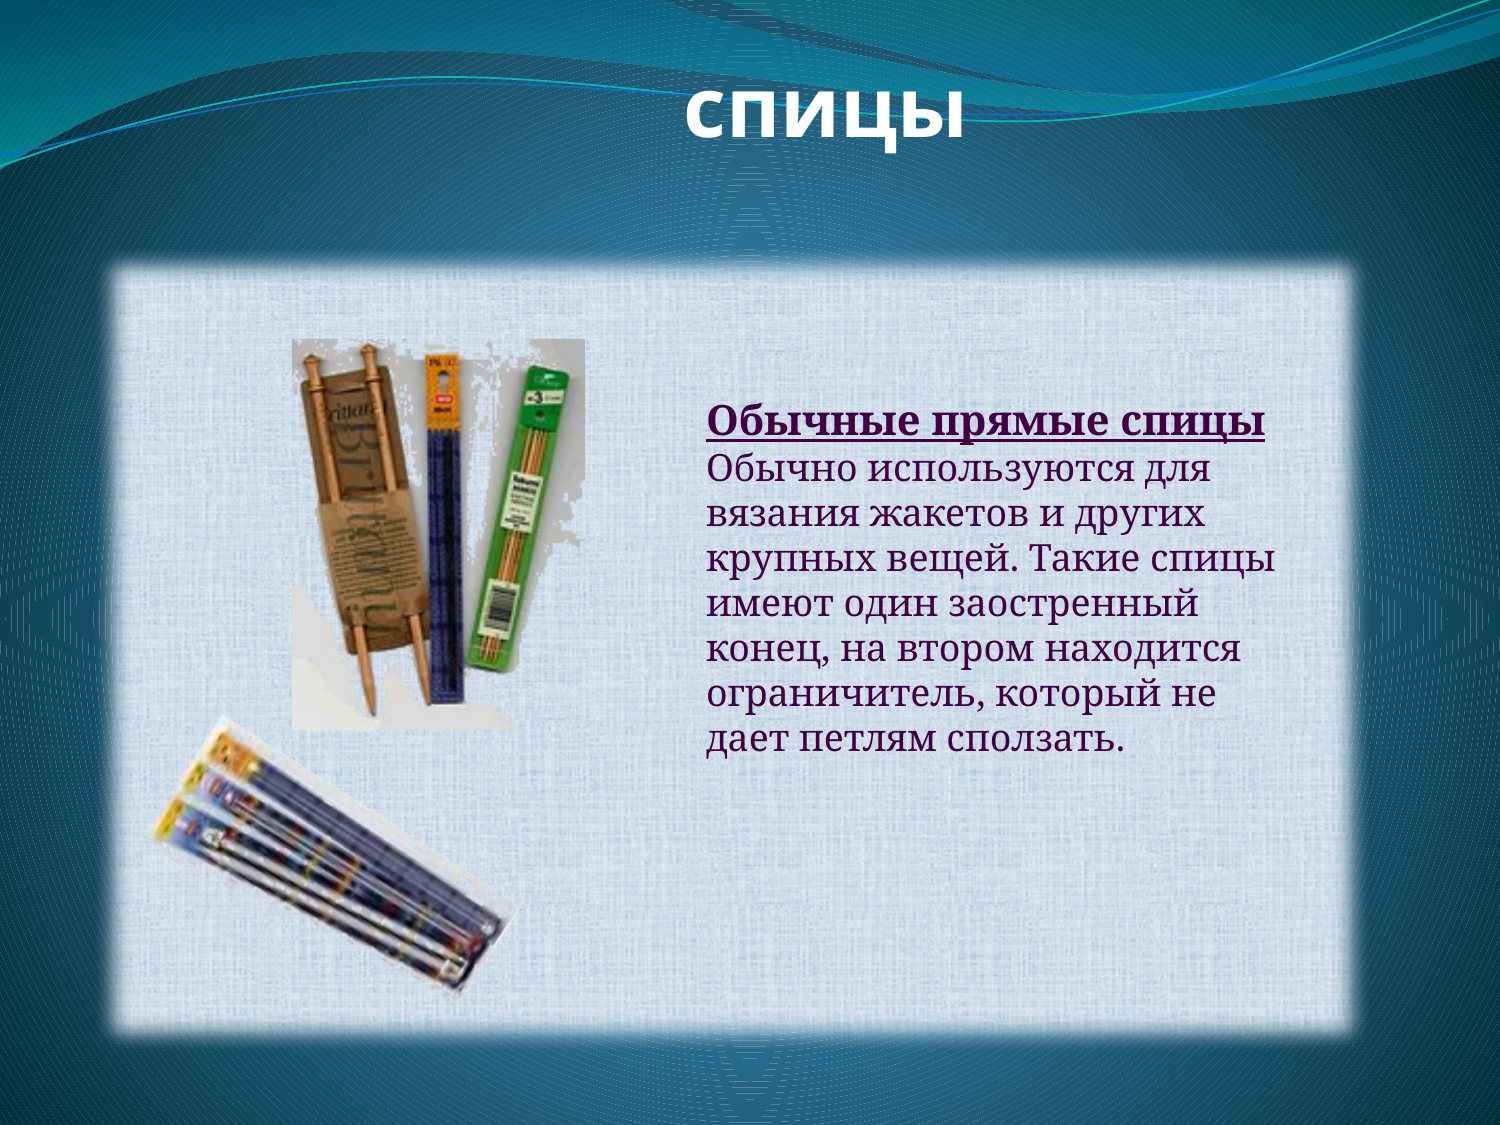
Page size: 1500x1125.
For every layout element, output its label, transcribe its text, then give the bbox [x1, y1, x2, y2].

text_box спицы [292, 46, 1360, 162]
picture [93, 245, 1372, 1055]
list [292, 339, 585, 730]
